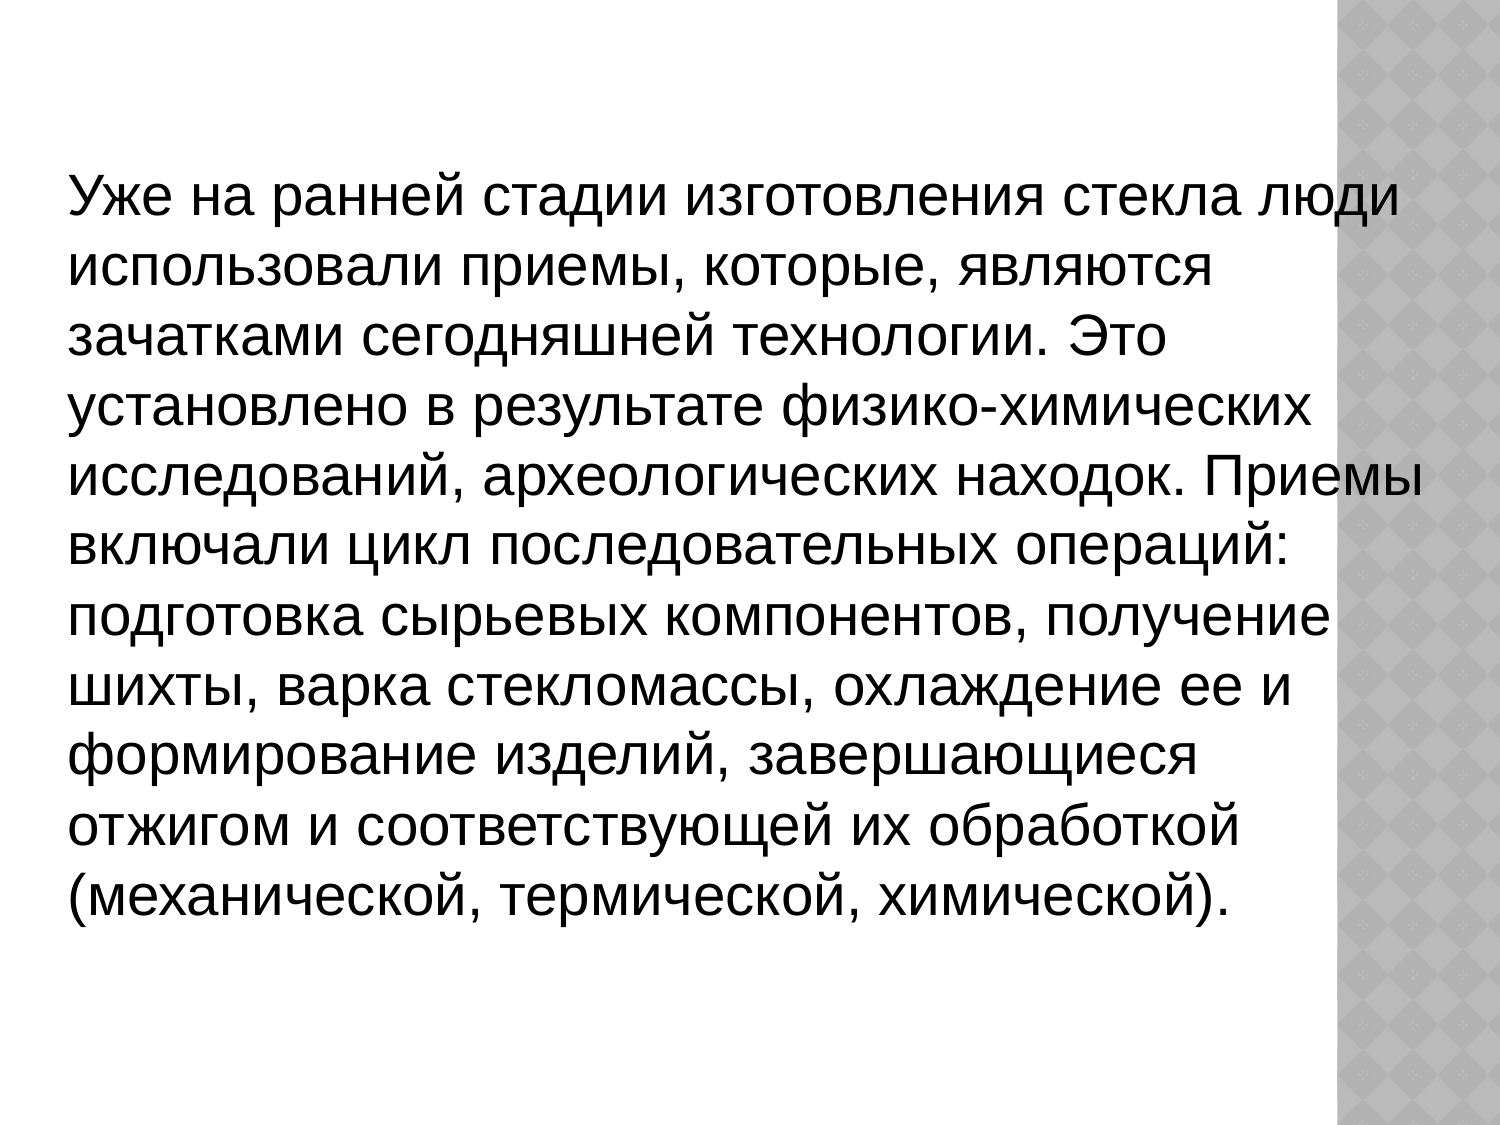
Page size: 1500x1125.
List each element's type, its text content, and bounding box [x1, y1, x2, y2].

text_box Уже на ранней стадии изготовления стекла люди использовали приемы, которые, являются зачатками сегодняшней технологии. Это установлено в результате физико-химических исследований, археологических находок. Приемы включали цикл последовательных операций: подготовка сырьевых компонентов, получение шихты, варка стекломассы, охлаждение ее и формирование изделий, завершающиеся отжигом и соответствующей их обработкой (механической, термической, химической). [53, 149, 1453, 934]
